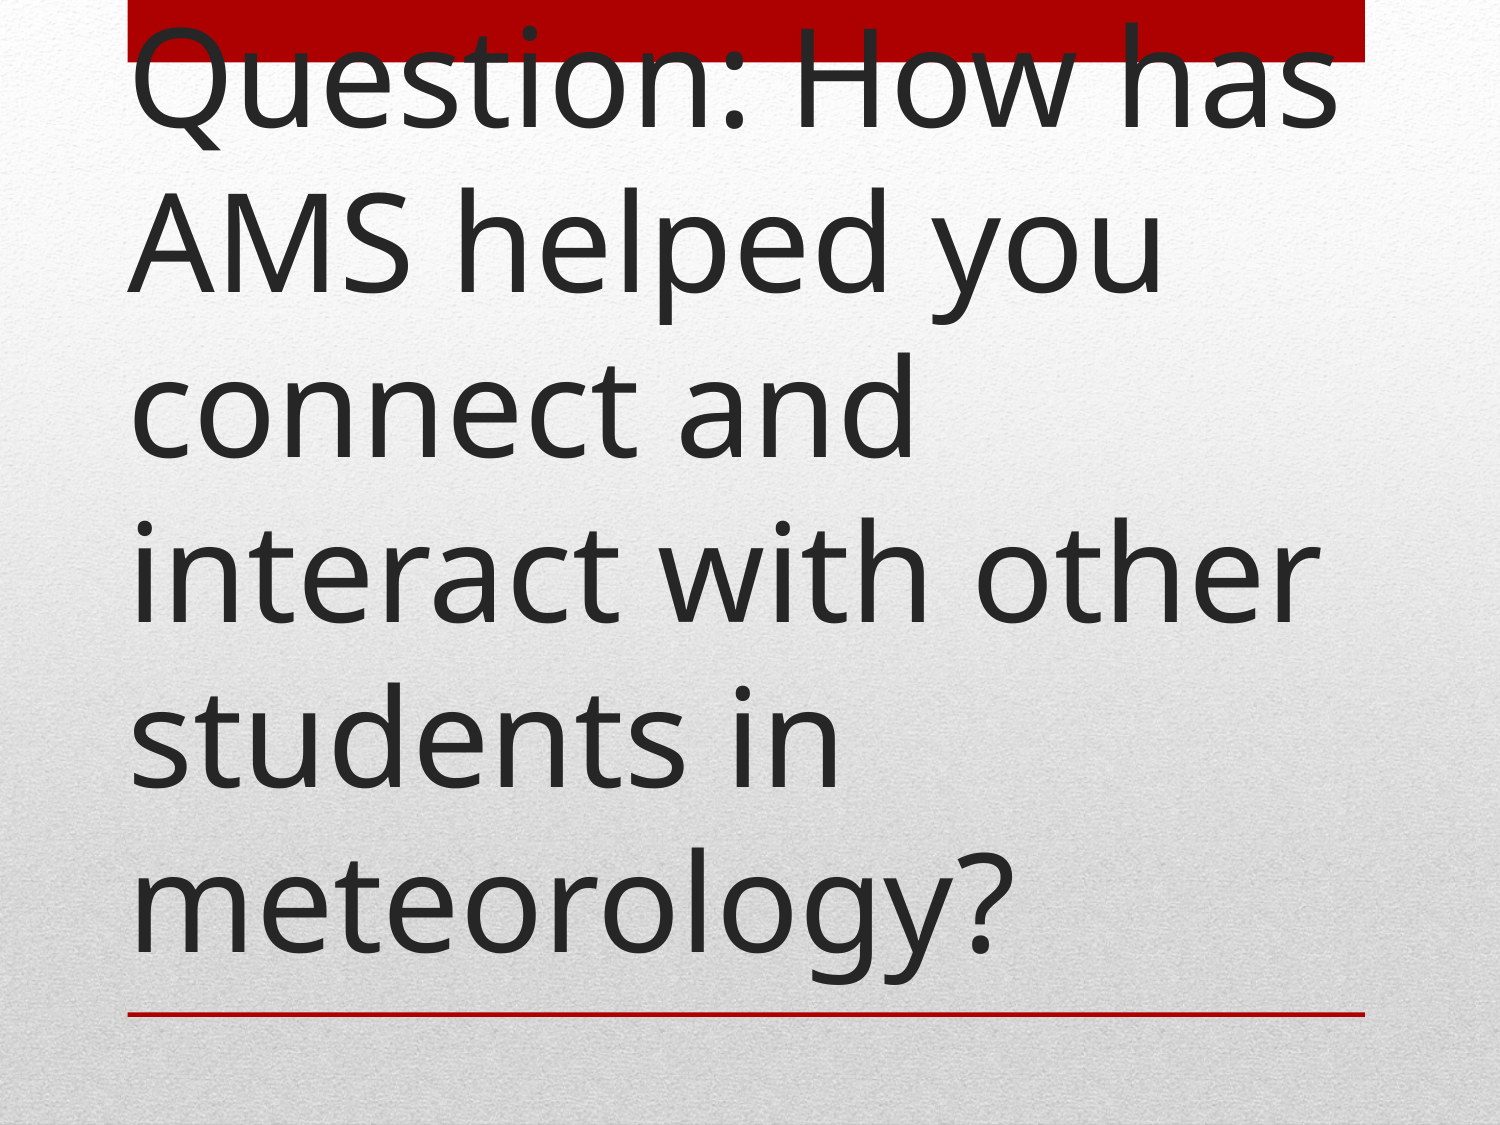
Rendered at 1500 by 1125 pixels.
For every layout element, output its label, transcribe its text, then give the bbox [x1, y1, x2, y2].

title Question: How has AMS helped you connect and interact with other students in meteorology? [112, 87, 1463, 988]
